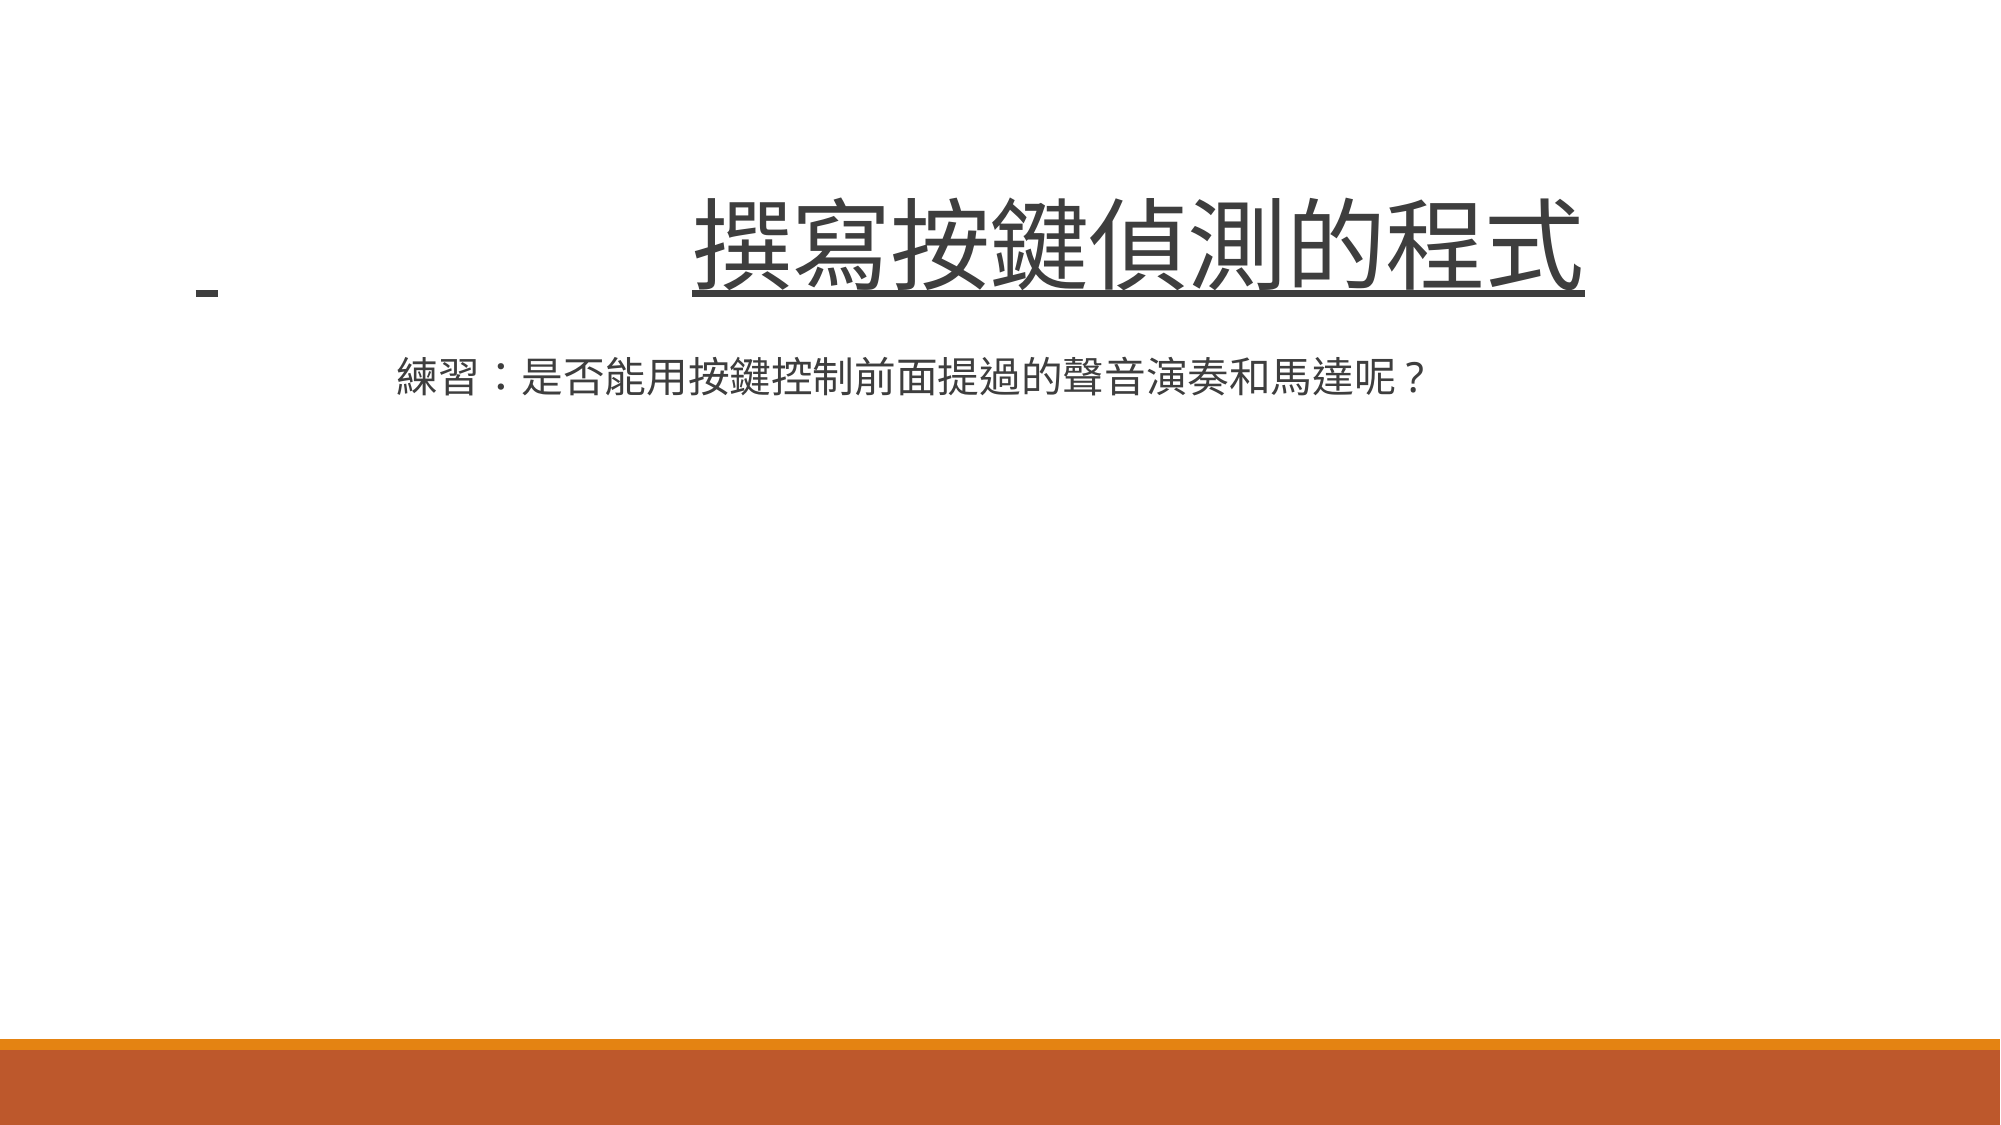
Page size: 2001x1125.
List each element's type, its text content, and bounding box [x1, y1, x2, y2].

title 撰寫按鍵偵測的程式 [167, 103, 1833, 422]
text_box 練習：是否能用按鍵控制前面提過的聲音演奏和馬達呢? [394, 351, 1419, 402]
